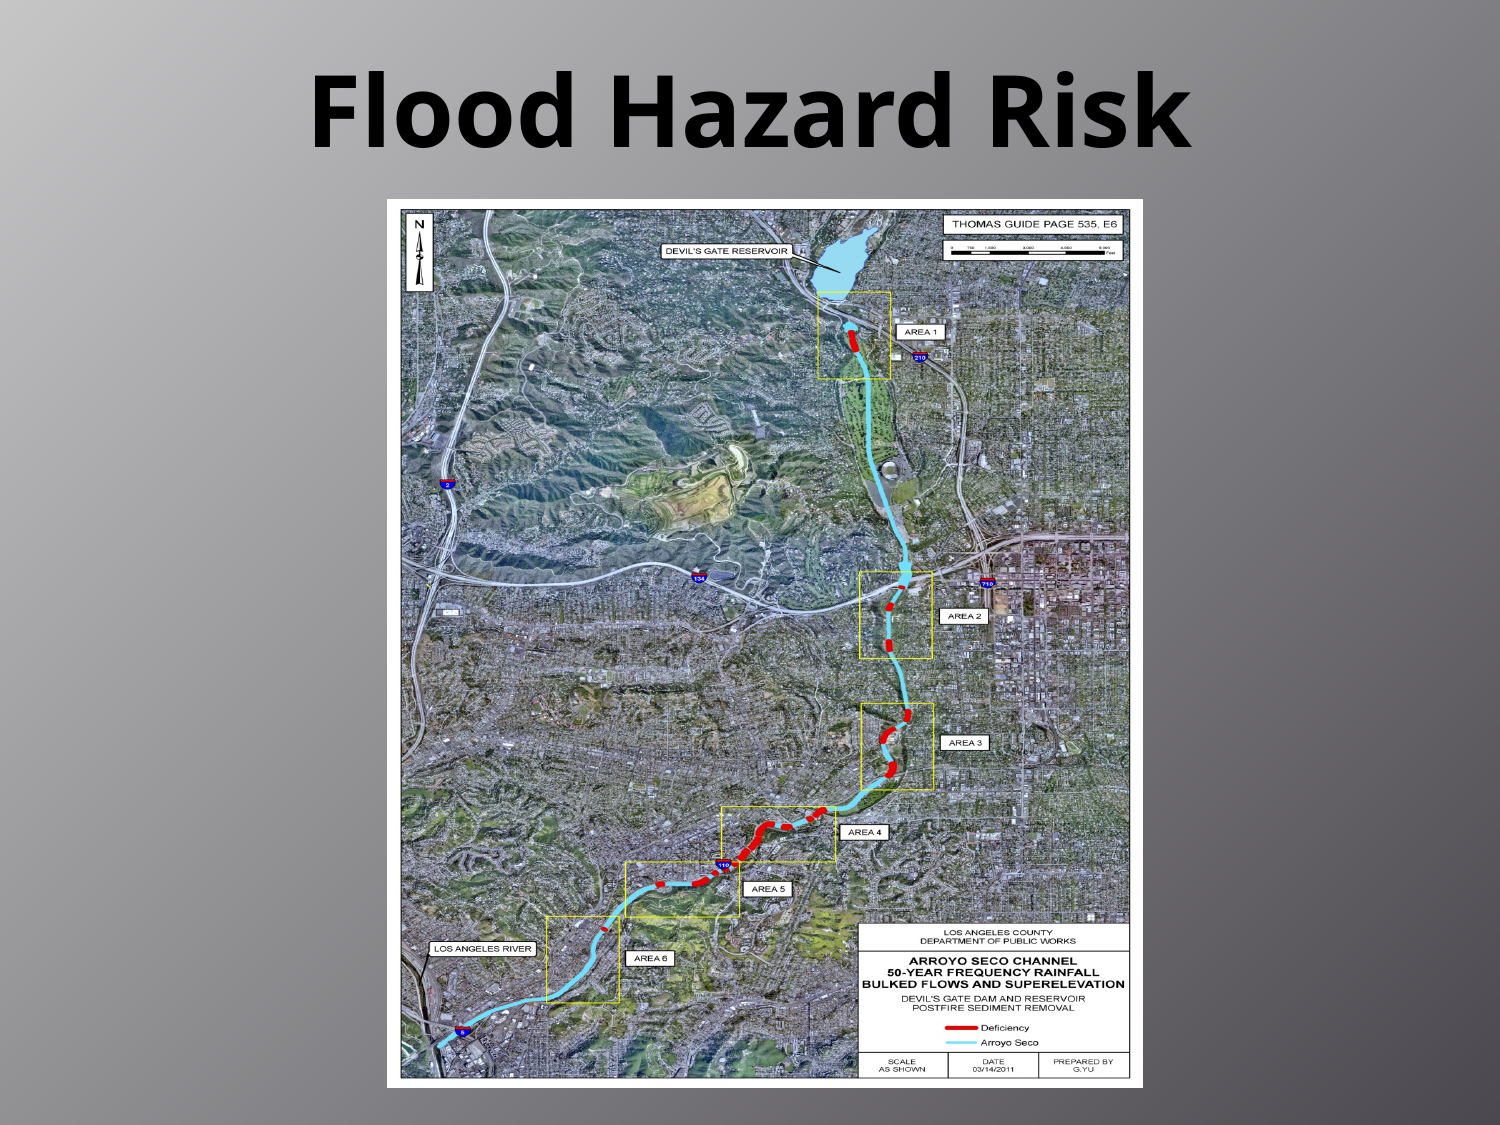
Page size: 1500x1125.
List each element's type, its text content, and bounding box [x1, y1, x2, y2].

picture [387, 199, 1143, 1088]
title Flood Hazard Risk [75, 37, 1425, 175]
